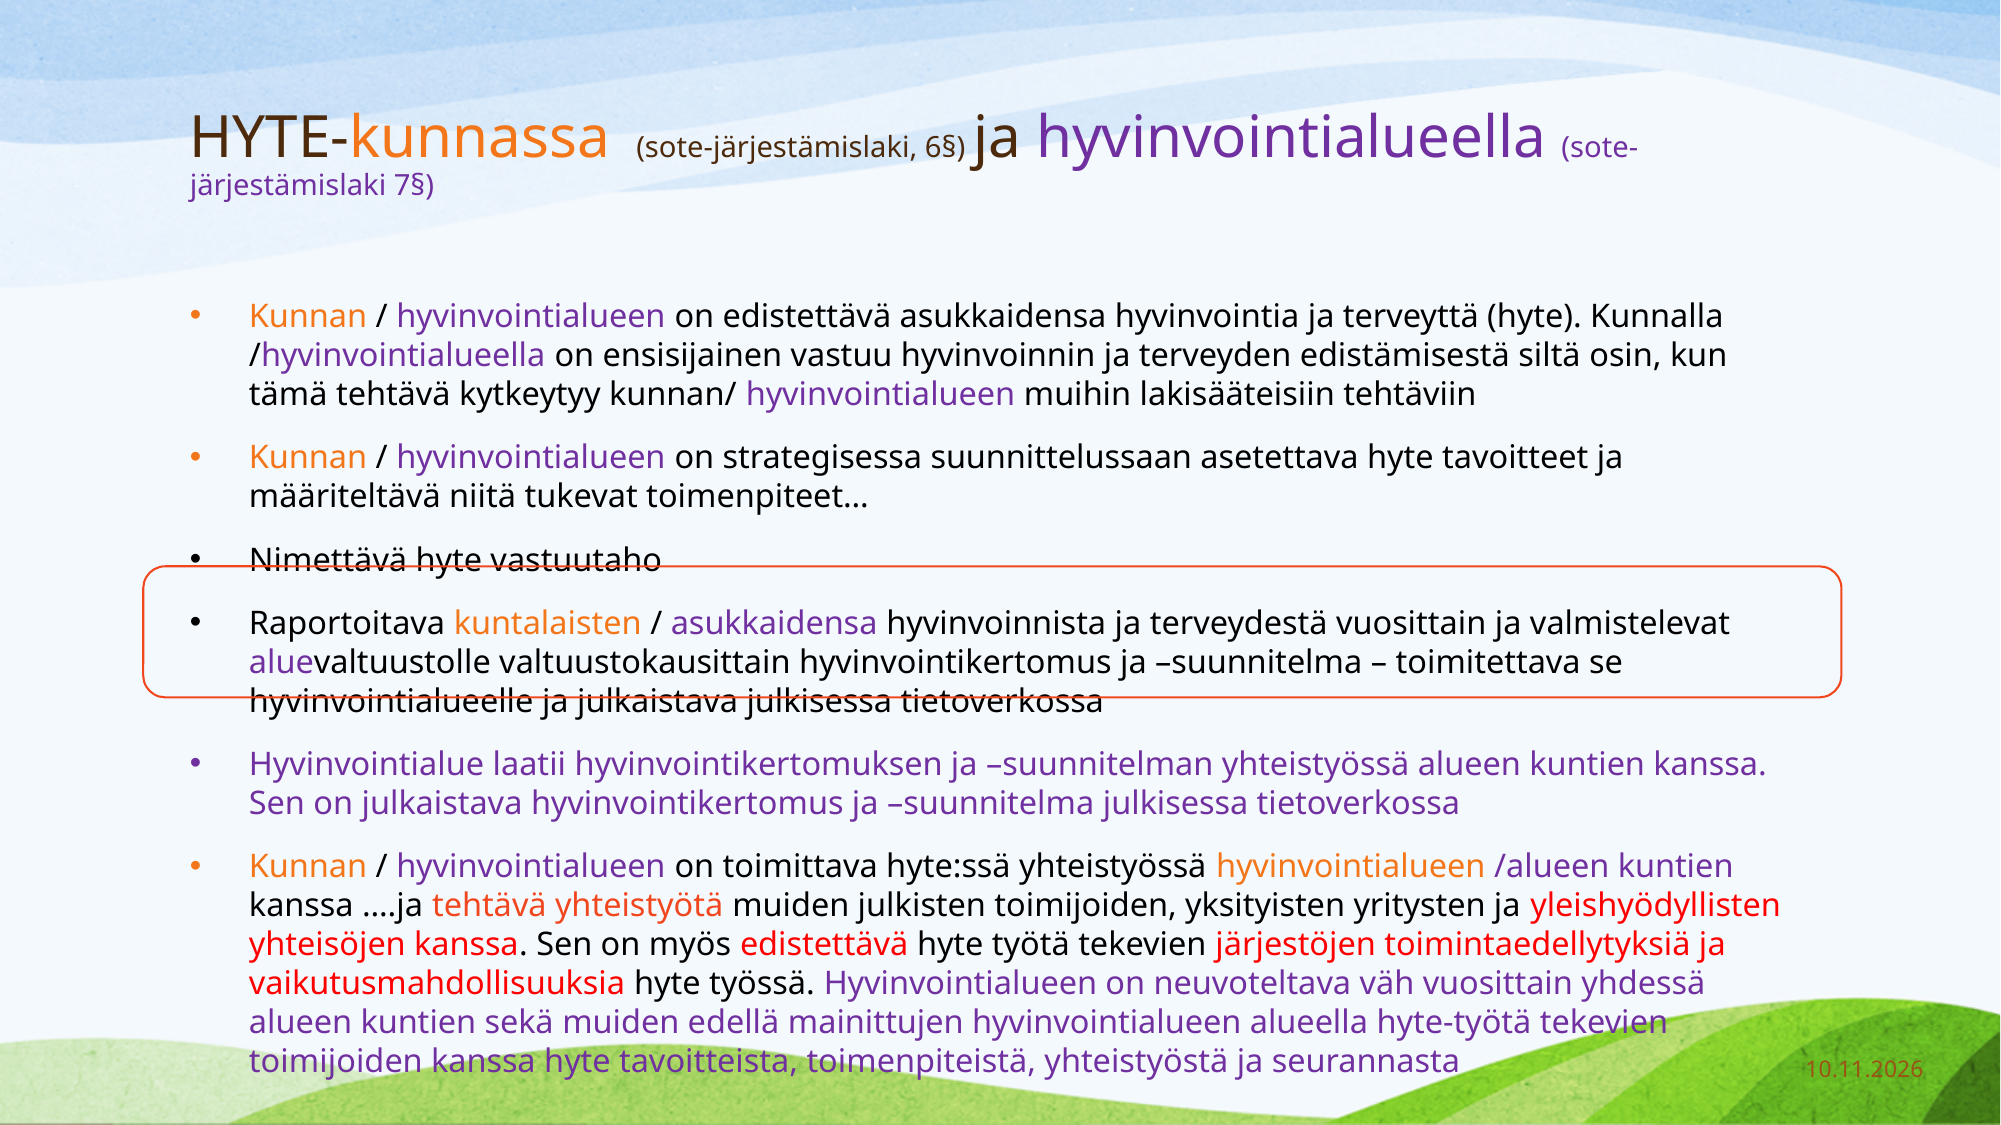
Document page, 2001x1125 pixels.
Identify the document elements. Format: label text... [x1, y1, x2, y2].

text_box [142, 565, 1843, 699]
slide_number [1790, 1051, 2000, 1090]
picture [0, 0, 2001, 1125]
list Kunnan / hyvinvointialueen on edistettävä asukkaidensa hyvinvointia ja terveyttä (hyte). Kunnalla /hyvinvointialueella on ensisijainen vastuu hyvinvoinnin ja terveyden edistämisestä siltä osin, kun tämä tehtävä kytkeytyy kunnan/ hyvinvointialueen muihin lakisääteisiin tehtäviin Kunnan / hyvinvointialueen on strategisessa suunnittelussaan asetettava hyte tavoitteet ja määriteltävä niitä tukevat toimenpiteet… Nimettävä hyte vastuutaho Raportoitava kuntalaisten / asukkaidensa hyvinvoinnista ja terveydestä vuosittain ja valmistelevat aluevaltuustolle valtuustokausittain hyvinvointikertomus ja –suunnitelma – toimitettava se hyvinvointialueelle ja julkaistava julkisessa tietoverkossa Hyvinvointialue laatii hyvinvointikertomuksen ja –suunnitelman yhteistyössä alueen kuntien kanssa. Sen on julkaistava hyvinvointikertomus ja –suunnitelma julkisessa tietoverkossa Kunnan / hyvinvointialueen on toimittava hyte:ssä yhteistyössä hyvinvointialueen /alueen kuntien kanssa ….ja tehtävä yhteistyötä muiden julkisten toimijoiden, yksityisten yritysten ja yleishyödyllisten yhteisöjen kanssa. Sen on myös edistettävä hyte työtä tekevien järjestöjen toimintaedellytyksiä ja vaikutusmahdollisuuksia hyte työssä. Hyvinvointialueen on neuvoteltava väh vuosittain yhdessä alueen kuntien sekä muiden edellä mainittujen hyvinvointialueen alueella hyte-työtä tekevien toimijoiden kanssa hyte tavoitteista, toimenpiteistä, yhteistyöstä ja seurannasta [174, 287, 1825, 565]
title HYTE-kunnassa (sote-järjestämislaki, 6§) ja hyvinvointialueella (sote-järjestämislaki 7§) [174, 9, 1825, 210]
list Kunnan / hyvinvointialueen on edistettävä asukkaidensa hyvinvointia ja terveyttä (hyte). Kunnalla /hyvinvointialueella on ensisijainen vastuu hyvinvoinnin ja terveyden edistämisestä siltä osin, kun tämä tehtävä kytkeytyy kunnan/ hyvinvointialueen muihin lakisääteisiin tehtäviin Kunnan / hyvinvointialueen on strategisessa suunnittelussaan asetettava hyte tavoitteet ja määriteltävä niitä tukevat toimenpiteet… Nimettävä hyte vastuutaho Raportoitava kuntalaisten / asukkaidensa hyvinvoinnista ja terveydestä vuosittain ja valmistelevat aluevaltuustolle valtuustokausittain hyvinvointikertomus ja –suunnitelma – toimitettava se hyvinvointialueelle ja julkaistava julkisessa tietoverkossa Hyvinvointialue laatii hyvinvointikertomuksen ja –suunnitelman yhteistyössä alueen kuntien kanssa. Sen on julkaistava hyvinvointikertomus ja –suunnitelma julkisessa tietoverkossa Kunnan / hyvinvointialueen on toimittava hyte:ssä yhteistyössä hyvinvointialueen /alueen kuntien kanssa ….ja tehtävä yhteistyötä muiden julkisten toimijoiden, yksityisten yritysten ja yleishyödyllisten yhteisöjen kanssa. Sen on myös edistettävä hyte työtä tekevien järjestöjen toimintaedellytyksiä ja vaikutusmahdollisuuksia hyte työssä. Hyvinvointialueen on neuvoteltava väh vuosittain yhdessä alueen kuntien sekä muiden edellä mainittujen hyvinvointialueen alueella hyte-työtä tekevien toimijoiden kanssa hyte tavoitteista, toimenpiteistä, yhteistyöstä ja seurannasta [174, 698, 1825, 1090]
